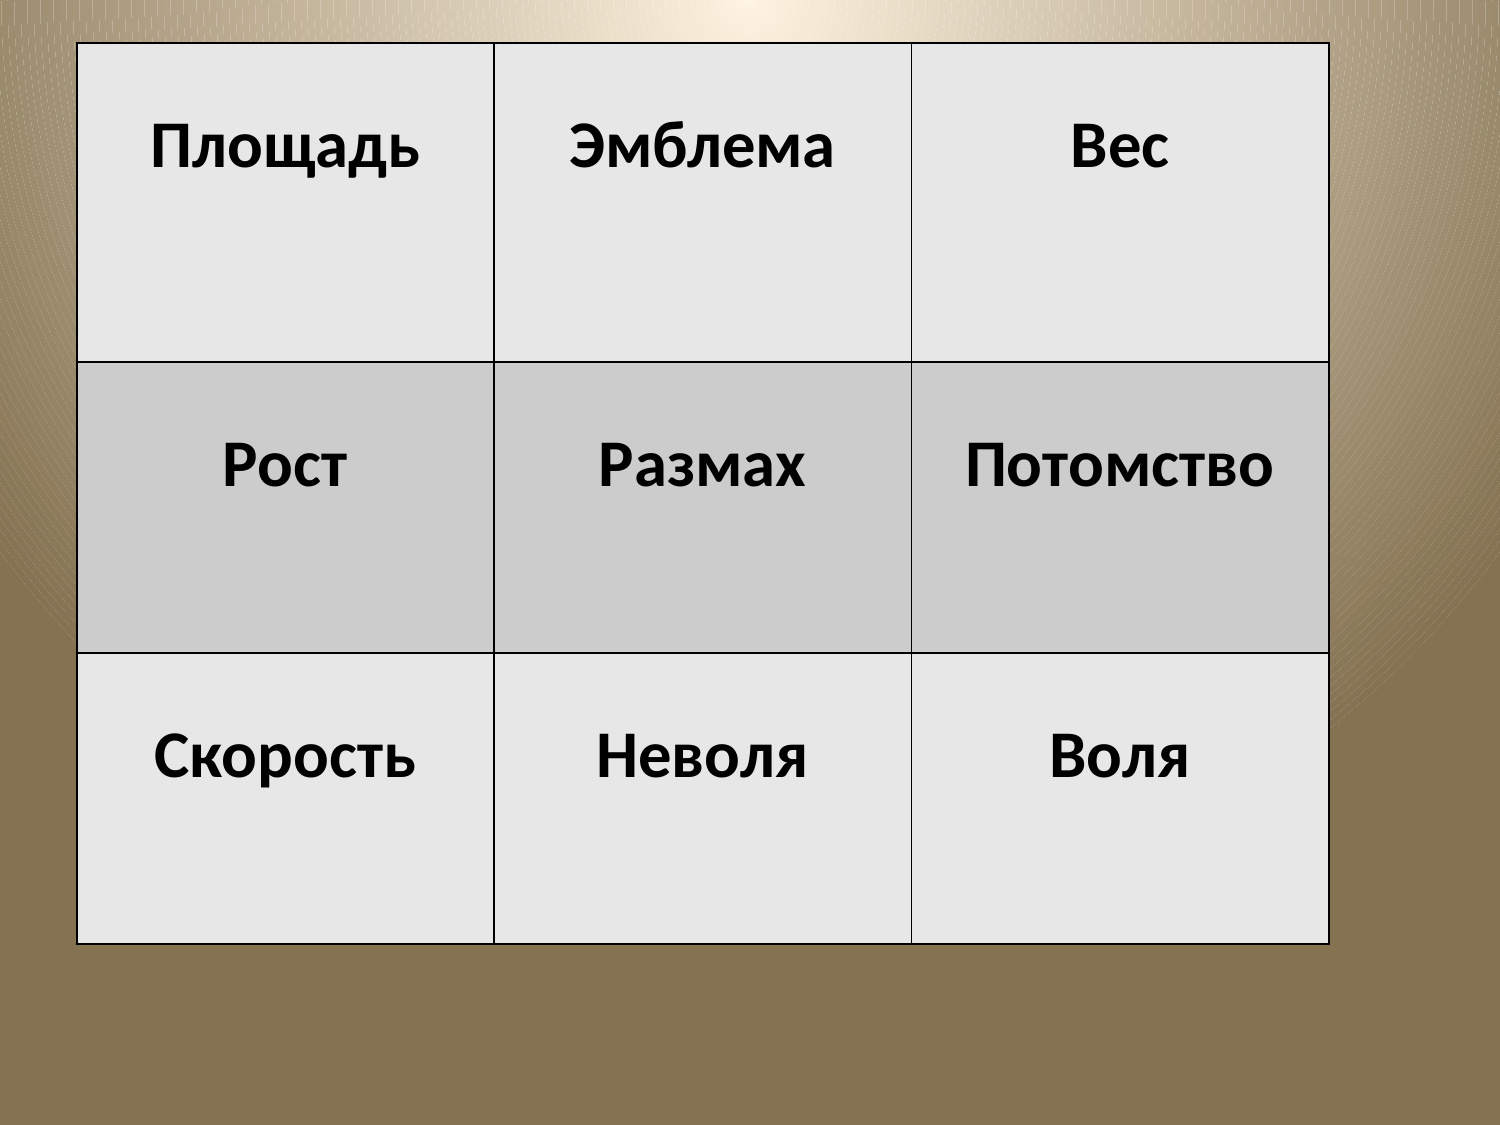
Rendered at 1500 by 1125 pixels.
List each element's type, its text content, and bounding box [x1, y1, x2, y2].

table_cell Размах [495, 363, 911, 652]
table_cell Рост [78, 363, 493, 652]
table_header Площадь [78, 44, 493, 361]
table_header Эмблема [495, 44, 911, 361]
table_cell Воля [912, 654, 1328, 943]
table_header Вес [912, 44, 1328, 361]
table_cell Скорость [78, 654, 493, 943]
table_cell Неволя [495, 654, 911, 943]
table_cell Потомство [912, 363, 1328, 652]
